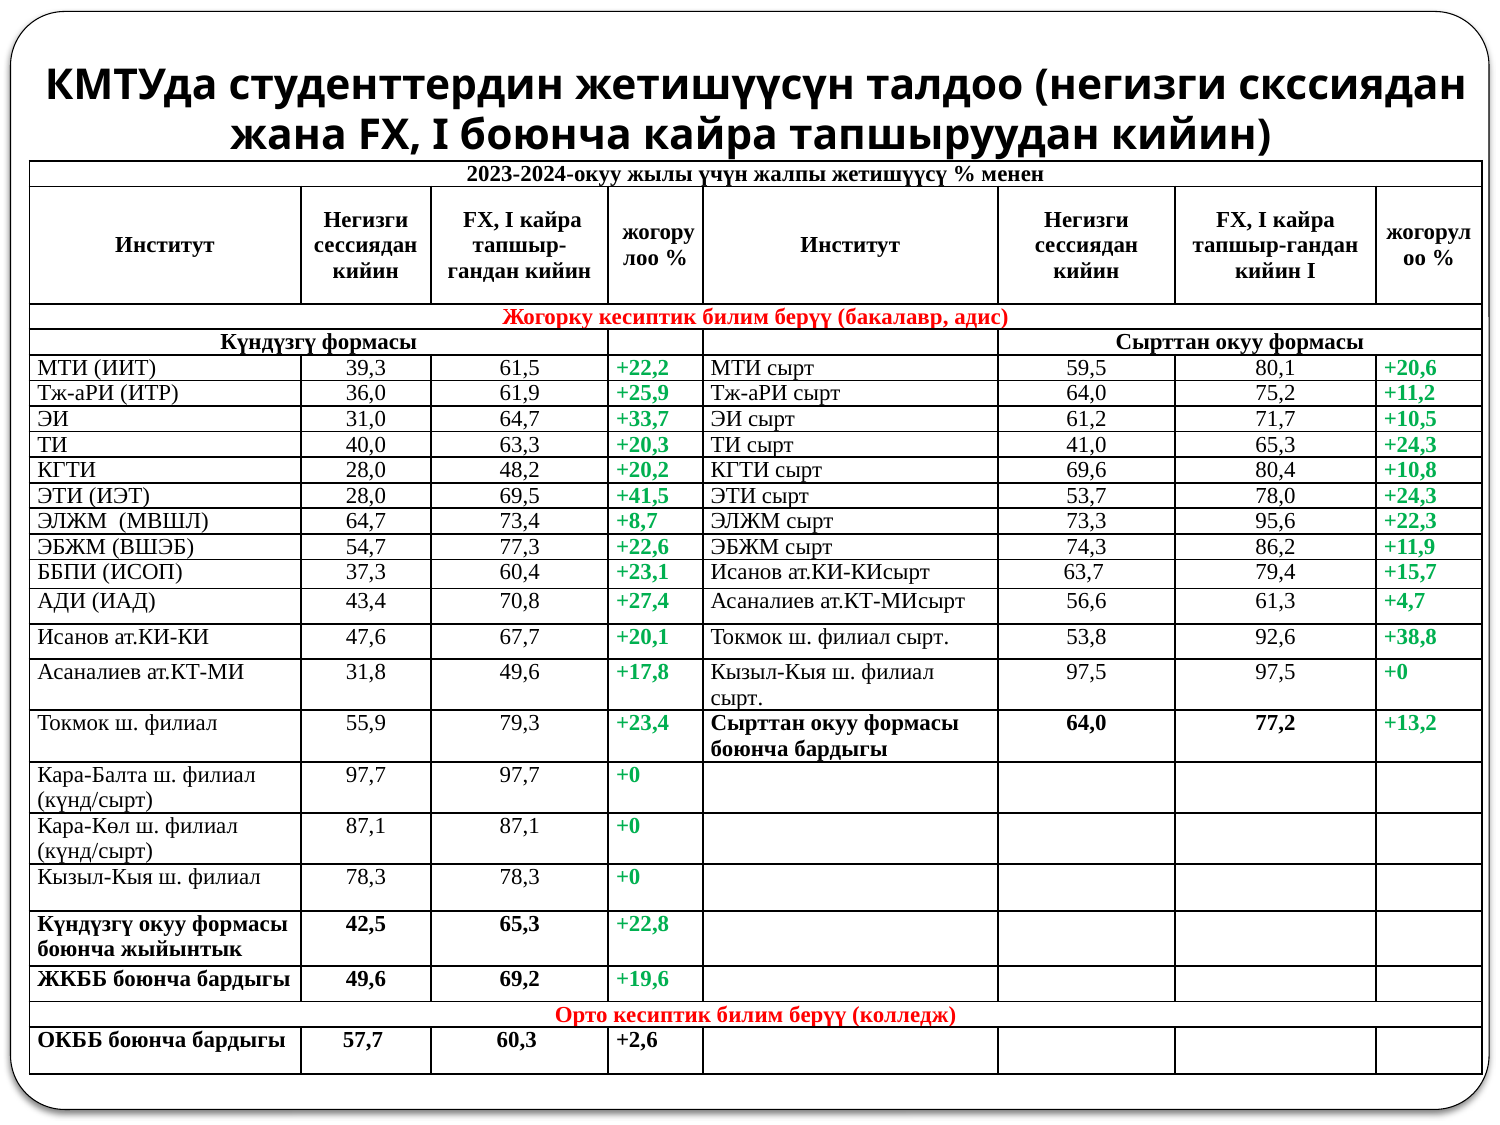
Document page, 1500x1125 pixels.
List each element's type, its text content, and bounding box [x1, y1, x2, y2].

table_cell 64,7 [432, 407, 607, 431]
table_cell 61,2 [999, 407, 1174, 431]
table_cell жогорулоо % [609, 187, 702, 303]
table_cell +13,2 [1377, 711, 1481, 761]
table_cell [704, 967, 997, 1001]
table_cell Токмок ш. филиал [30, 711, 300, 761]
table_cell +24,3 [1377, 484, 1481, 507]
table_cell +4,7 [1377, 589, 1481, 623]
table_cell ЖКББ боюнча бардыгы [30, 967, 300, 1001]
table_cell 67,7 [432, 625, 607, 658]
table_cell 36,0 [302, 381, 430, 405]
table_cell 95,6 [1176, 509, 1375, 533]
table_cell +10,8 [1377, 458, 1481, 482]
table_cell Асаналиев ат.КТ-МИсырт [704, 589, 997, 623]
table_cell Исанов ат.КИ-КИ [30, 625, 300, 658]
table_cell Асаналиев ат.КТ-МИ [30, 660, 300, 709]
table_cell [999, 814, 1174, 863]
table_cell [1377, 814, 1481, 863]
table_cell Институт [704, 187, 997, 303]
table_cell [1176, 763, 1375, 812]
table_cell 48,2 [432, 458, 607, 482]
table_cell 65,3 [432, 912, 607, 965]
table_cell 65,3 [1176, 432, 1375, 456]
table_cell 78,3 [432, 865, 607, 910]
table_cell ББПИ (ИСОП) [30, 560, 300, 588]
table_cell 78,0 [1176, 484, 1375, 507]
table_cell 28,0 [302, 458, 430, 482]
table_cell +0 [609, 763, 702, 812]
table_cell 53,8 [999, 625, 1174, 658]
table_cell ТИ [30, 432, 300, 456]
table_cell 73,3 [999, 509, 1174, 533]
table_cell 74,3 [999, 535, 1174, 559]
table_cell [1176, 967, 1375, 1001]
table_cell 40,0 [302, 432, 430, 456]
table_cell [1176, 1028, 1375, 1073]
table_cell ЭБЖМ (ВШЭБ) [30, 535, 300, 559]
table_cell Кара-Балта ш. филиал (күнд/сырт) [30, 763, 300, 812]
table_cell +25,9 [609, 381, 702, 405]
table_cell 70,8 [432, 589, 607, 623]
table_cell [704, 912, 997, 965]
table_cell 77,2 [1176, 711, 1375, 761]
table_cell 63,7 [999, 560, 1174, 588]
table_cell [704, 865, 997, 910]
table_cell +23,4 [609, 711, 702, 761]
table_cell 54,7 [302, 535, 430, 559]
table_cell 75,2 [1176, 381, 1375, 405]
table_cell +27,4 [609, 589, 702, 623]
table_cell FX, I кайра тапшыр-гандан кийин I [1176, 187, 1375, 303]
table_cell МТИ сырт [704, 356, 997, 380]
table_cell +24,3 [1377, 432, 1481, 456]
table_cell Жогорку кесиптик билим берүү (бакалавр, адис) [30, 305, 1481, 328]
table_cell +22,6 [609, 535, 702, 559]
table_cell 97,7 [302, 763, 430, 812]
table_cell [1377, 763, 1481, 812]
table_cell 77,3 [432, 535, 607, 559]
table_cell 49,6 [432, 660, 607, 709]
table_cell +33,7 [609, 407, 702, 431]
table_cell ЭТИ сырт [704, 484, 997, 507]
table_cell 56,6 [999, 589, 1174, 623]
table_cell АДИ (ИАД) [30, 589, 300, 623]
table_cell ЭИ [30, 407, 300, 431]
table_cell 97,5 [999, 660, 1174, 709]
table_cell +38,8 [1377, 625, 1481, 658]
table_cell 78,3 [302, 865, 430, 910]
table_cell [704, 330, 997, 354]
table_cell Кара-Көл ш. филиал (күнд/сырт) [30, 814, 300, 863]
table_cell ЭЛЖМ сырт [704, 509, 997, 533]
table_cell [999, 912, 1174, 965]
table_cell [1377, 912, 1481, 965]
table_cell Күндүзгү формасы [30, 330, 607, 354]
table_cell 79,4 [1176, 560, 1375, 588]
table_cell +17,8 [609, 660, 702, 709]
table_cell [1176, 865, 1375, 910]
table_cell [704, 814, 997, 863]
table_cell +10,5 [1377, 407, 1481, 431]
table_cell +8,7 [609, 509, 702, 533]
table_cell +20,2 [609, 458, 702, 482]
table_cell +20,6 [1377, 356, 1481, 380]
table_header 2023-2024-окуу жылы үчүн жалпы жетишүүсү % менен [30, 162, 1481, 186]
title КМТУда студенттердин жетишүүсүн талдоо (негизги скссиядан жана FX, I боюнча кайра тапшыруудан кийин) [29, 19, 1483, 160]
table_cell 60,3 [432, 1028, 607, 1073]
table_cell [999, 763, 1174, 812]
table_cell 59,5 [999, 356, 1174, 380]
table_cell 69,6 [999, 458, 1174, 482]
table_cell 69,2 [432, 967, 607, 1001]
table_cell +19,6 [609, 967, 702, 1001]
table_cell Сырттан окуу формасы боюнча бардыгы [704, 711, 997, 761]
table_cell 64,0 [999, 381, 1174, 405]
table_cell 71,7 [1176, 407, 1375, 431]
table_cell Тж-аРИ сырт [704, 381, 997, 405]
table_cell 61,9 [432, 381, 607, 405]
table_cell +0 [609, 814, 702, 863]
table_cell [999, 967, 1174, 1001]
table_cell ЭБЖМ сырт [704, 535, 997, 559]
table_cell 87,1 [302, 814, 430, 863]
table_cell Исанов ат.КИ-КИсырт [704, 560, 997, 588]
table_cell +22,3 [1377, 509, 1481, 533]
table_cell Орто кесиптик билим берүү (колледж) [30, 1002, 1481, 1026]
table_cell ОКББ боюнча бардыгы [30, 1028, 300, 1073]
table_cell +15,7 [1377, 560, 1481, 588]
table_cell [1176, 814, 1375, 863]
table_cell Сырттан окуу формасы [999, 330, 1481, 354]
table_cell +22,2 [609, 356, 702, 380]
table_cell 92,6 [1176, 625, 1375, 658]
table_cell Кызыл-Кыя ш. филиал [30, 865, 300, 910]
table_cell 63,3 [432, 432, 607, 456]
table_cell +20,3 [609, 432, 702, 456]
table_cell +20,1 [609, 625, 702, 658]
table_cell 79,3 [432, 711, 607, 761]
table_cell 97,7 [432, 763, 607, 812]
table_cell Кызыл-Кыя ш. филиал сырт. [704, 660, 997, 709]
table_cell [609, 330, 702, 354]
table_cell Тж-аРИ (ИТР) [30, 381, 300, 405]
table_cell 39,3 [302, 356, 430, 380]
table_cell КГТИ [30, 458, 300, 482]
table_cell 53,7 [999, 484, 1174, 507]
table_cell 47,6 [302, 625, 430, 658]
table_cell 97,5 [1176, 660, 1375, 709]
table_cell [1377, 967, 1481, 1001]
table_cell 87,1 [432, 814, 607, 863]
table_cell 49,6 [302, 967, 430, 1001]
table_cell ЭТИ (ИЭТ) [30, 484, 300, 507]
table_cell 41,0 [999, 432, 1174, 456]
table_cell +2,6 [609, 1028, 702, 1073]
table_cell 86,2 [1176, 535, 1375, 559]
table_cell FX, I кайра тапшыр-гандан кийин [432, 187, 607, 303]
table_cell +11,9 [1377, 535, 1481, 559]
table_cell МТИ (ИИТ) [30, 356, 300, 380]
table_cell [999, 1028, 1174, 1073]
table_cell Негизги сессиядан кийин [302, 187, 430, 303]
table_cell 42,5 [302, 912, 430, 965]
table_cell 43,4 [302, 589, 430, 623]
table_cell [1176, 912, 1375, 965]
table_cell 73,4 [432, 509, 607, 533]
table_cell Күндүзгү окуу формасы боюнча жыйынтык [30, 912, 300, 965]
table_cell +0 [609, 865, 702, 910]
table_cell 57,7 [302, 1028, 430, 1073]
table_cell Токмок ш. филиал сырт. [704, 625, 997, 658]
table_cell 61,5 [432, 356, 607, 380]
table_cell ЭИ сырт [704, 407, 997, 431]
table_cell Институт [30, 187, 300, 303]
table_cell [1377, 1028, 1481, 1073]
table_cell +11,2 [1377, 381, 1481, 405]
table_cell +22,8 [609, 912, 702, 965]
table_cell жогорулоо % [1377, 187, 1481, 303]
table_cell ЭЛЖМ (МВШЛ) [30, 509, 300, 533]
table_cell ТИ сырт [704, 432, 997, 456]
table_cell 37,3 [302, 560, 430, 588]
table_cell [704, 1028, 997, 1073]
table_cell [999, 865, 1174, 910]
table_cell 28,0 [302, 484, 430, 507]
table_cell 80,4 [1176, 458, 1375, 482]
table_cell +0 [1377, 660, 1481, 709]
table_cell 61,3 [1176, 589, 1375, 623]
table_cell +41,5 [609, 484, 702, 507]
table_cell 31,8 [302, 660, 430, 709]
table_cell +23,1 [609, 560, 702, 588]
table_cell [1377, 865, 1481, 910]
table_cell 55,9 [302, 711, 430, 761]
table_cell 64,7 [302, 509, 430, 533]
table_cell 69,5 [432, 484, 607, 507]
table_cell 80,1 [1176, 356, 1375, 380]
table_cell 60,4 [432, 560, 607, 588]
table_cell КГТИ сырт [704, 458, 997, 482]
table_cell [704, 763, 997, 812]
table_cell 64,0 [999, 711, 1174, 761]
table_cell Негизги сессиядан кийин [999, 187, 1174, 303]
table_cell 31,0 [302, 407, 430, 431]
